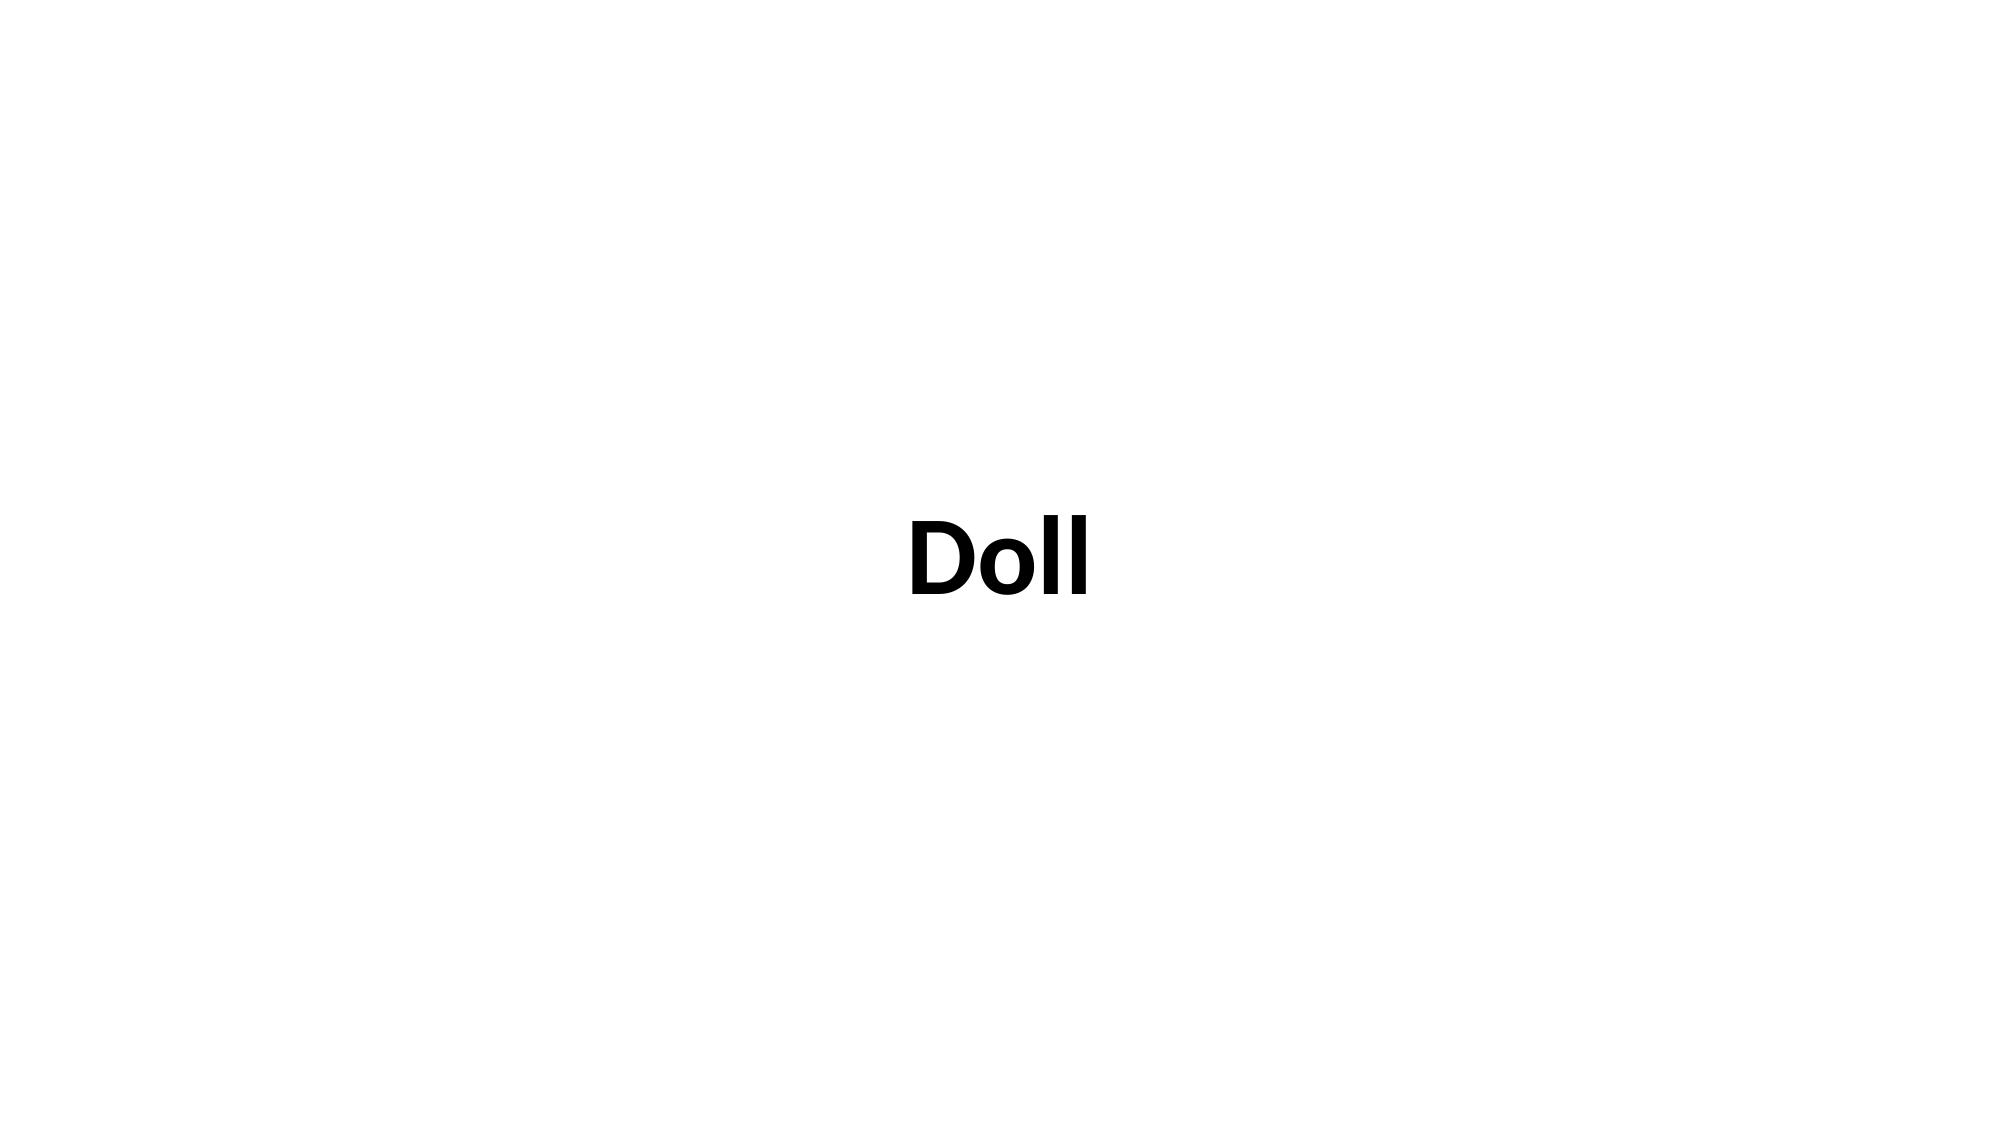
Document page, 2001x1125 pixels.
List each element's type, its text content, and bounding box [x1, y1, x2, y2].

list Doll [527, 334, 1473, 1049]
